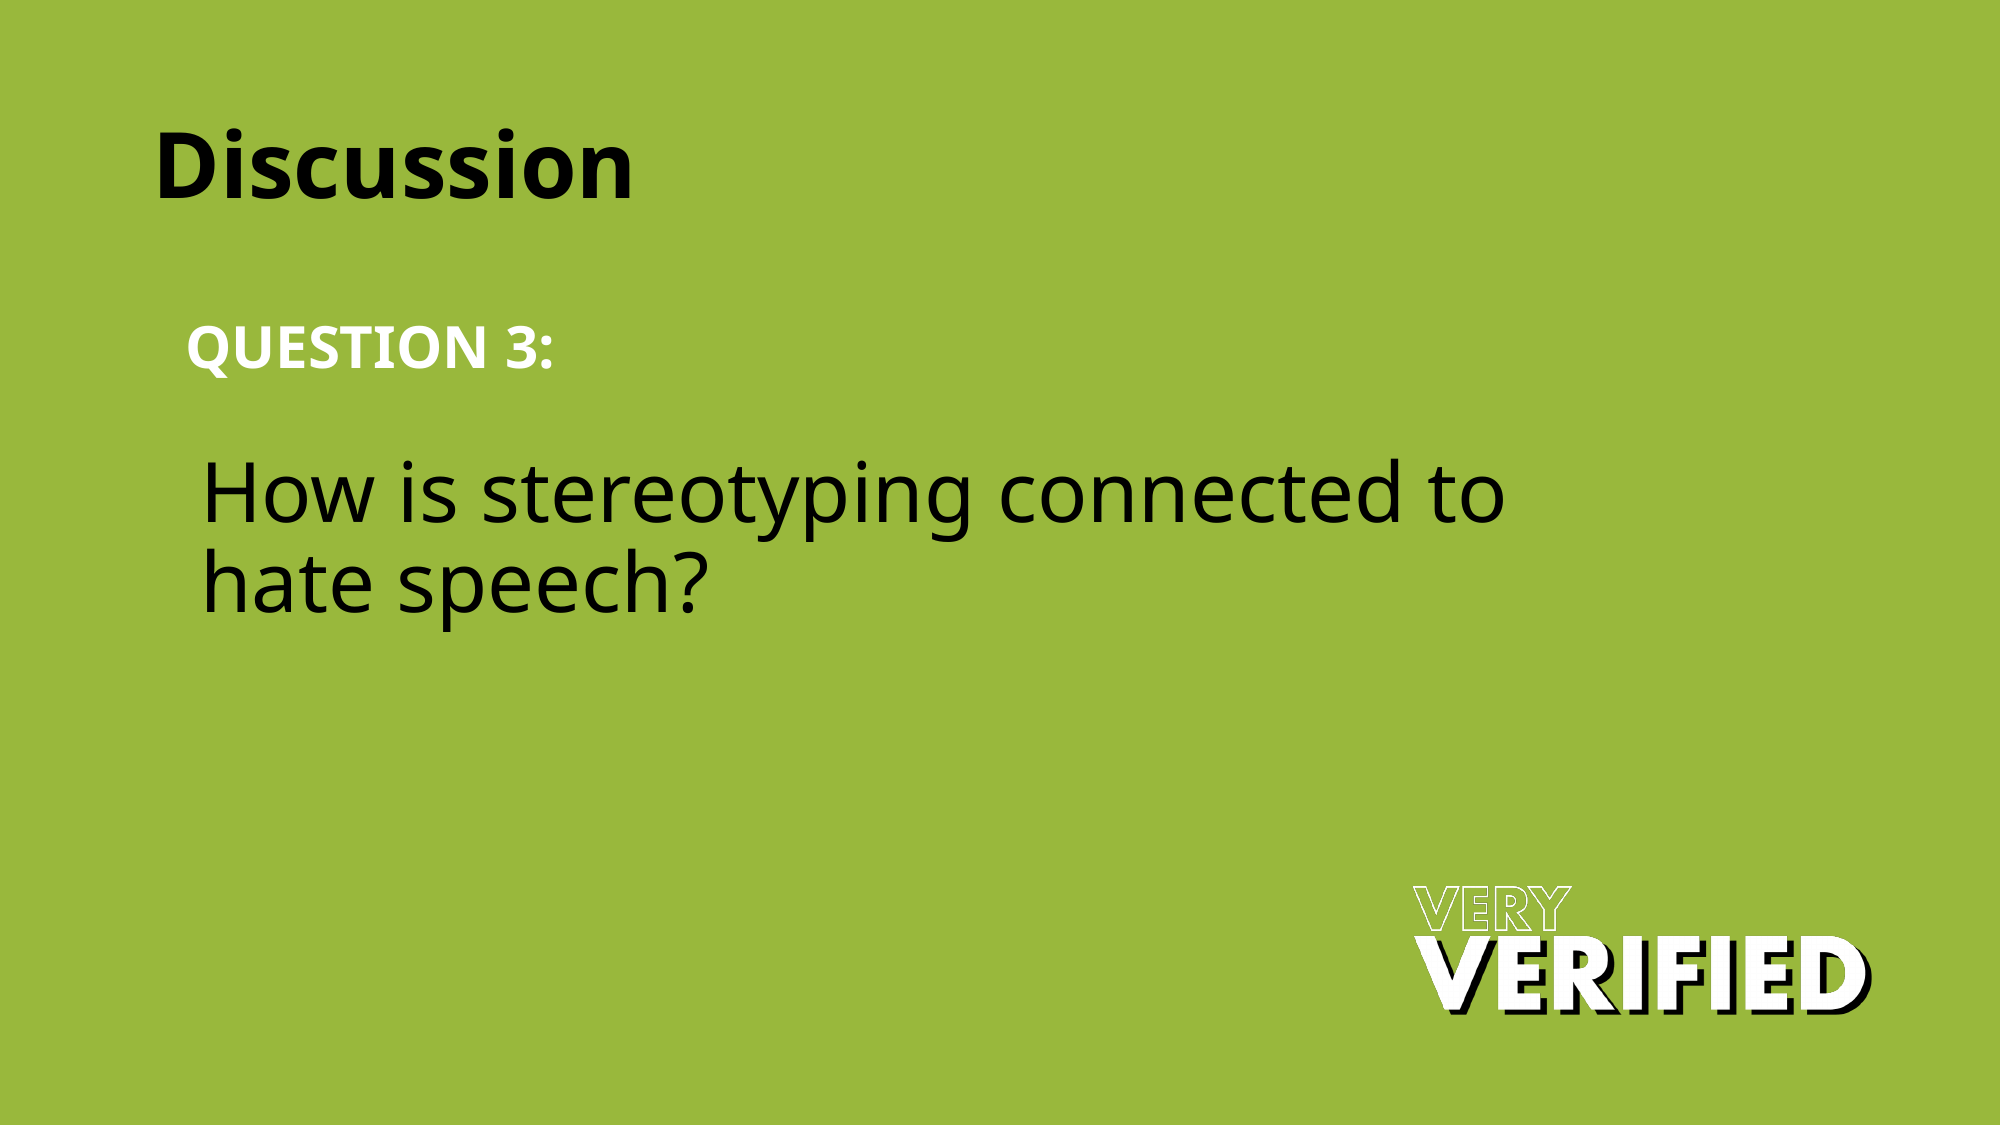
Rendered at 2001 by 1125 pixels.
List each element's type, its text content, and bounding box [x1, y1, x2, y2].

picture [1355, 850, 1905, 1050]
title Discussion [137, 59, 1863, 278]
text_box How is stereotyping connected to hate speech? [185, 442, 1662, 577]
text_box QUESTION 3: [170, 300, 576, 400]
list [59, 320, 785, 1035]
